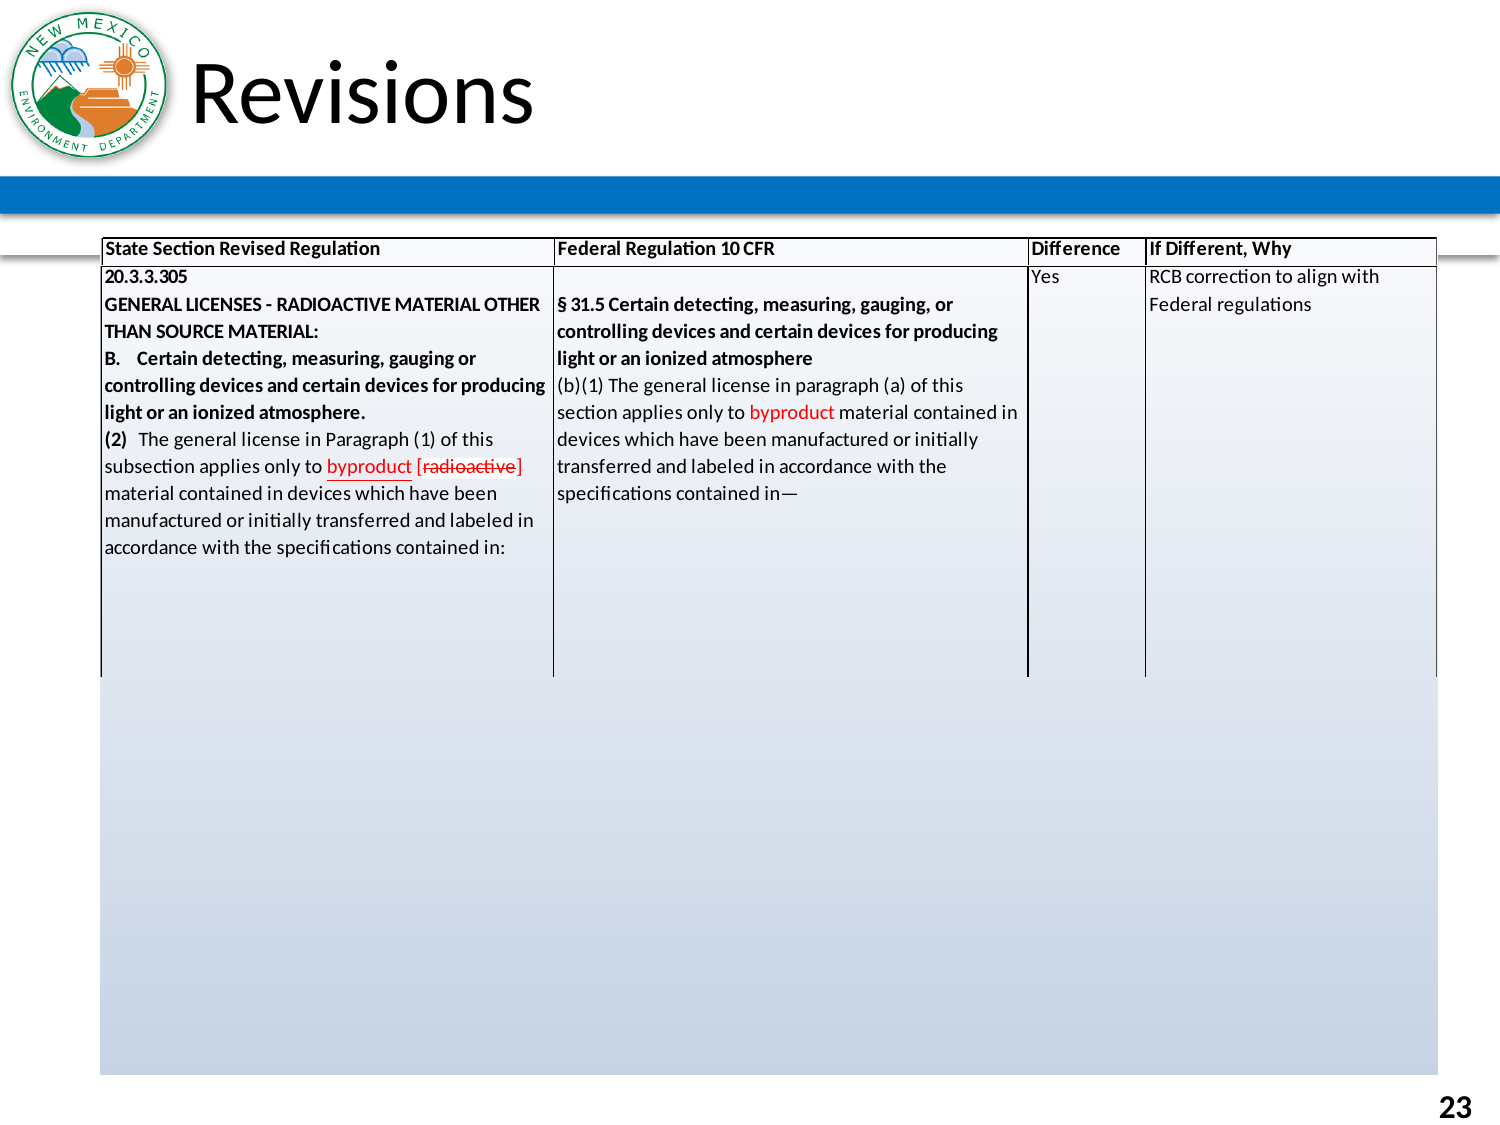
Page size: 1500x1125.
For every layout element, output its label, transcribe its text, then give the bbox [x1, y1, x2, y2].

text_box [100, 265, 1439, 679]
list [100, 686, 1438, 1075]
title Revisions [175, 5, 1475, 168]
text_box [101, 237, 1439, 265]
picture [7, 8, 170, 161]
slide_number 23 [1411, 1084, 1500, 1125]
